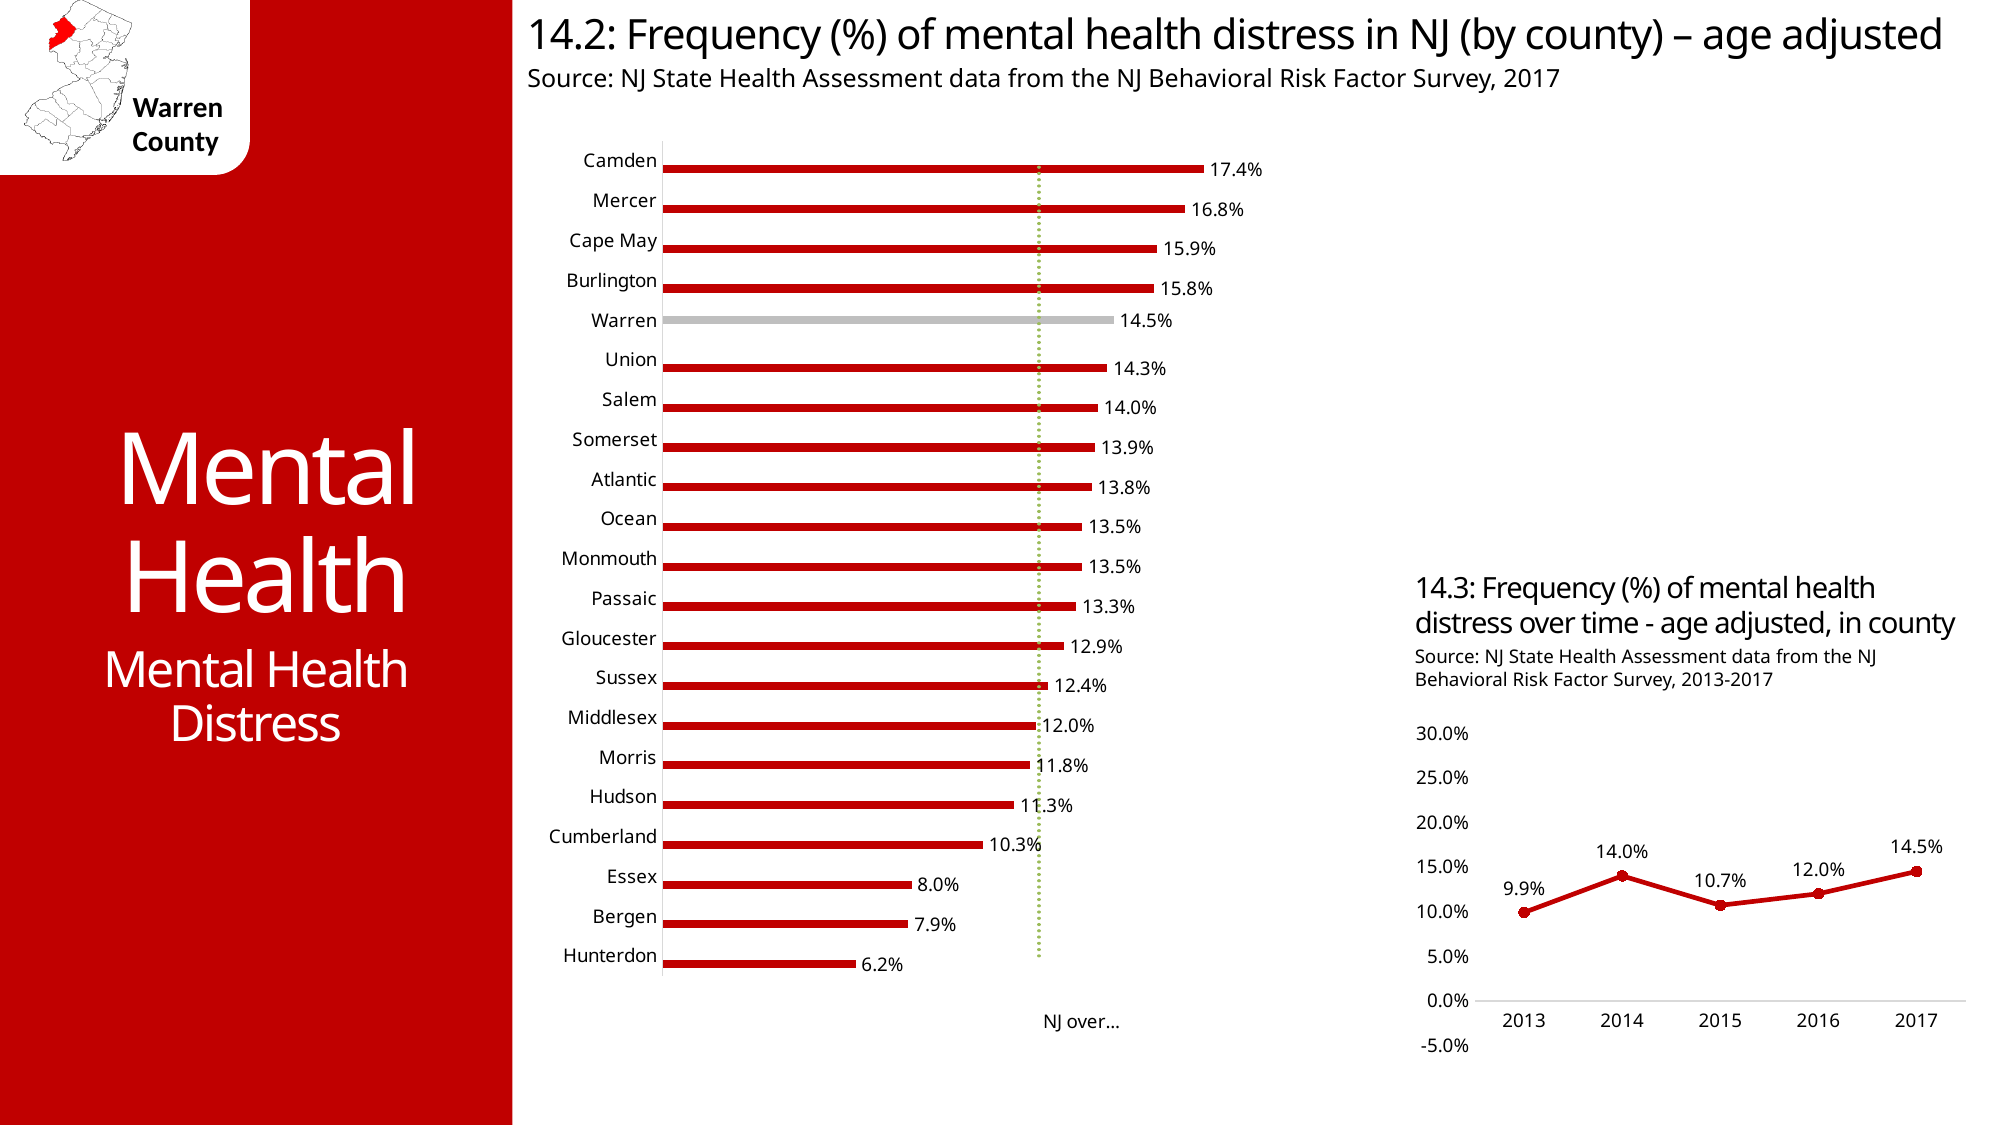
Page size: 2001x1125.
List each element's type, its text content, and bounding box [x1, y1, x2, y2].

chart [1378, 707, 1967, 1091]
text_box 14.2: Frequency (%) of mental health distress in NJ (by county) – age adjusted [512, 0, 1992, 65]
text_box Source: NJ State Health Assessment data from the NJ Behavioral Risk Factor Survey, 2013-2017 [1399, 637, 1988, 698]
picture [24, 0, 132, 112]
text_box Mental Health [0, 112, 533, 1013]
text_box Mental Health Distress [0, 637, 513, 761]
text_box Source: NJ State Health Assessment data from the NJ Behavioral Risk Factor Survey, 2017 [512, 55, 1891, 101]
chart [533, 120, 1301, 1125]
text_box 14.3: Frequency (%) of mental health distress over time - age adjusted, in county [1399, 562, 1988, 637]
